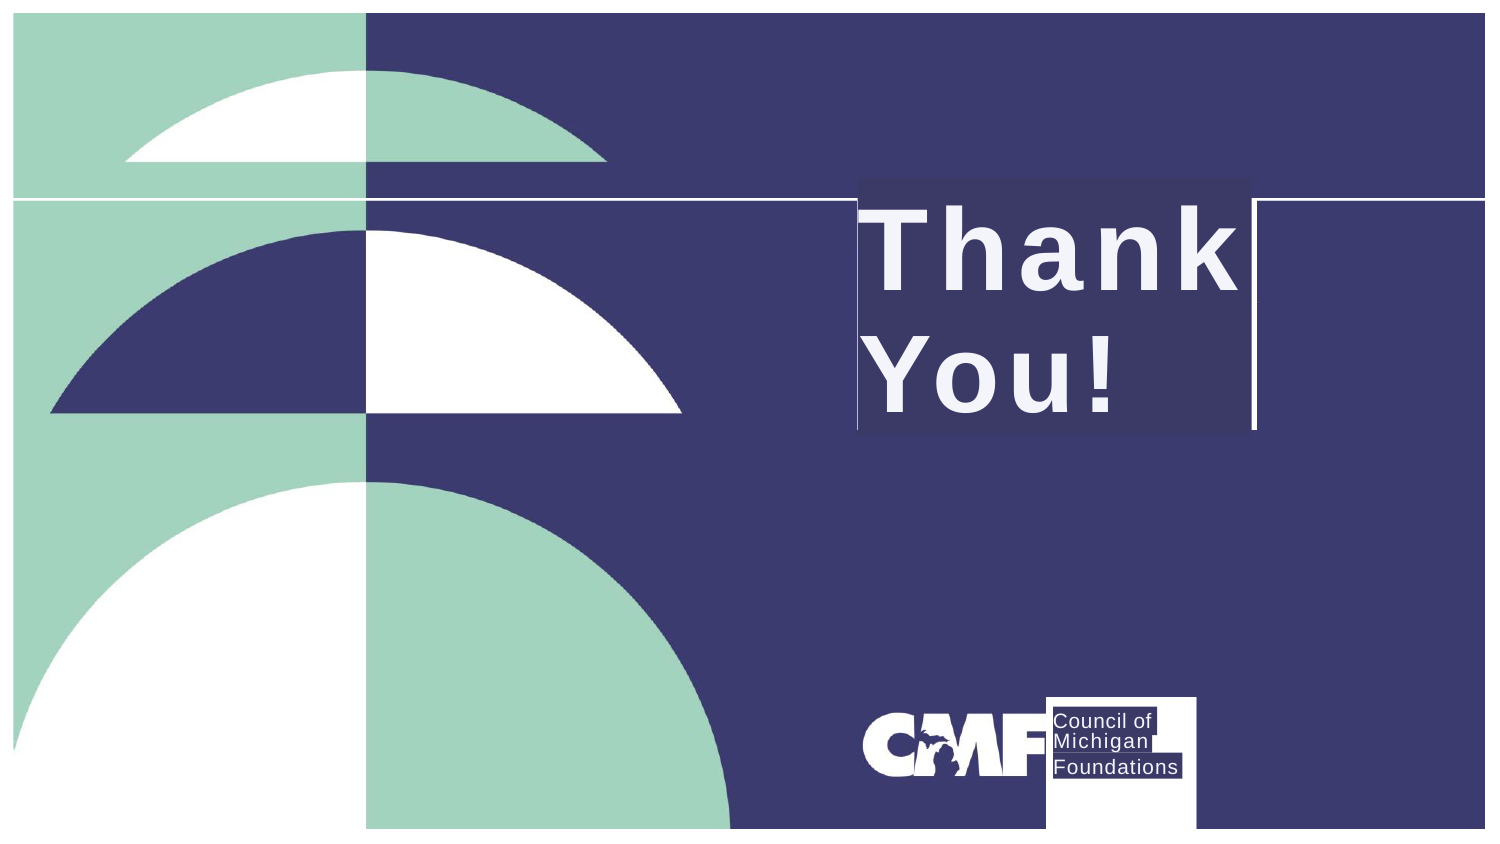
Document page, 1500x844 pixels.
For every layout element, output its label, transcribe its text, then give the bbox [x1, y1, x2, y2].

text_box Thank You! [857, 177, 1252, 435]
text_box Council of [1053, 705, 1158, 733]
text_box Michigan [1053, 735, 1153, 752]
text_box [13, 13, 1485, 829]
text_box Foundations [1053, 752, 1183, 779]
